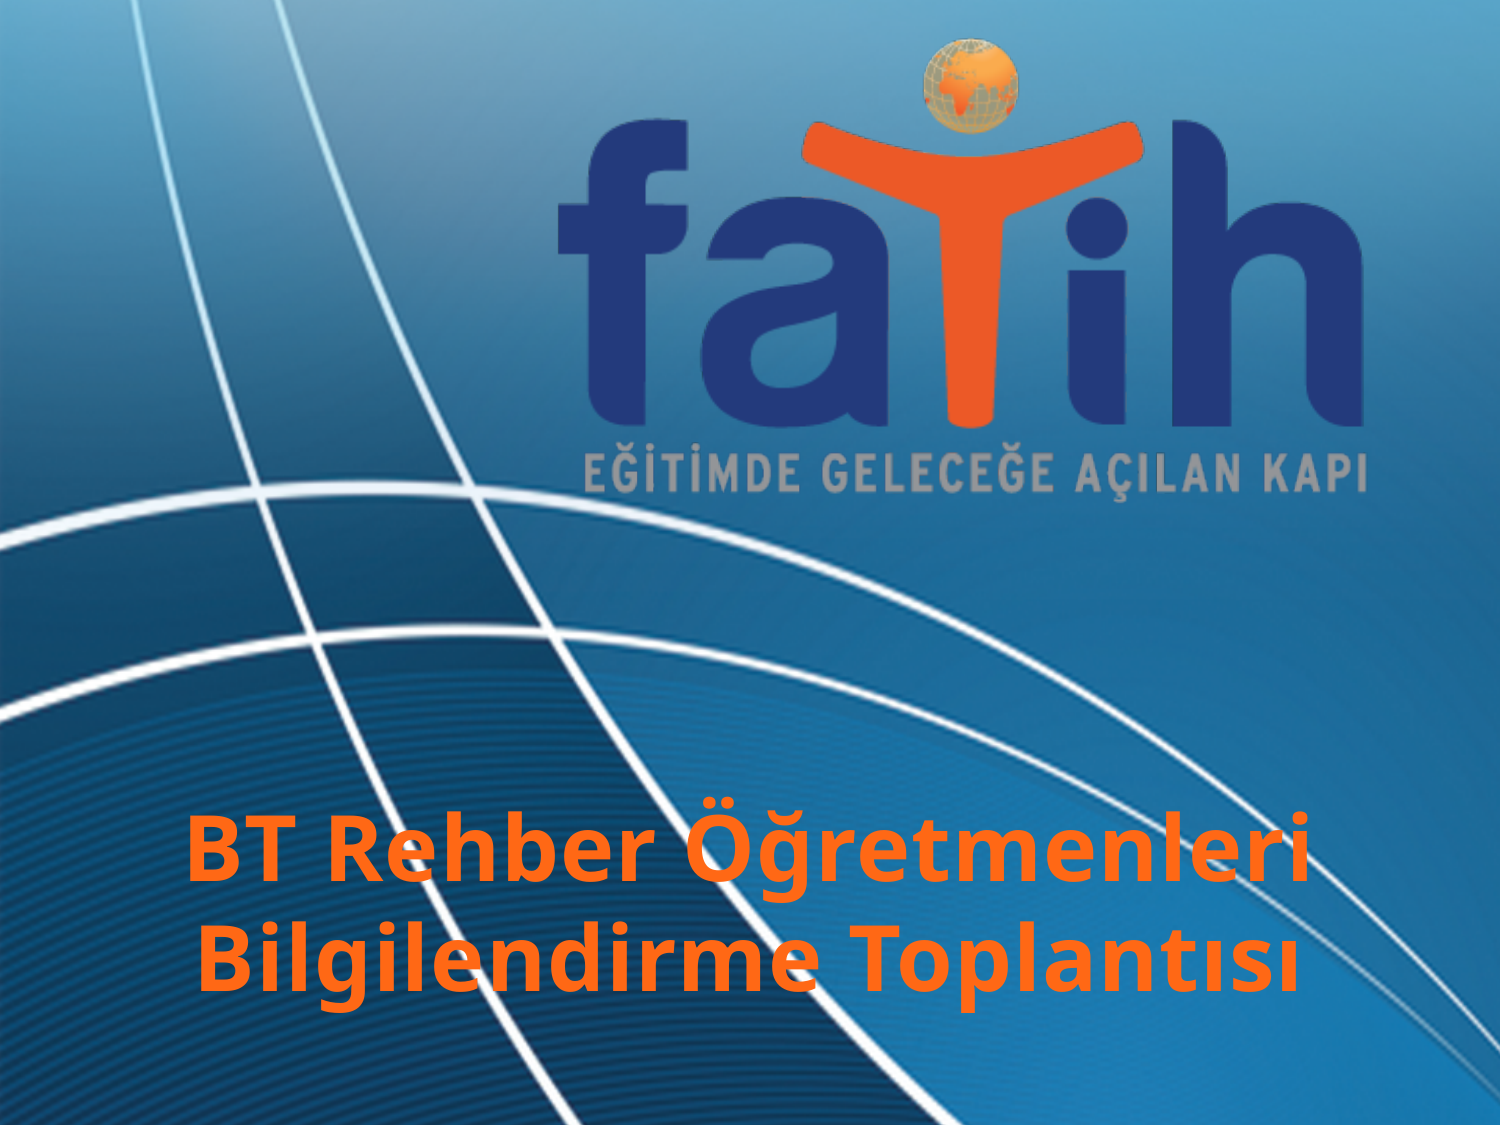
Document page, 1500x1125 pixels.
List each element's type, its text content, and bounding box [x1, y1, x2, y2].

text_box BT Rehber Öğretmenleri Bilgilendirme Toplantısı [60, 781, 1440, 1017]
picture [0, 0, 1500, 1125]
